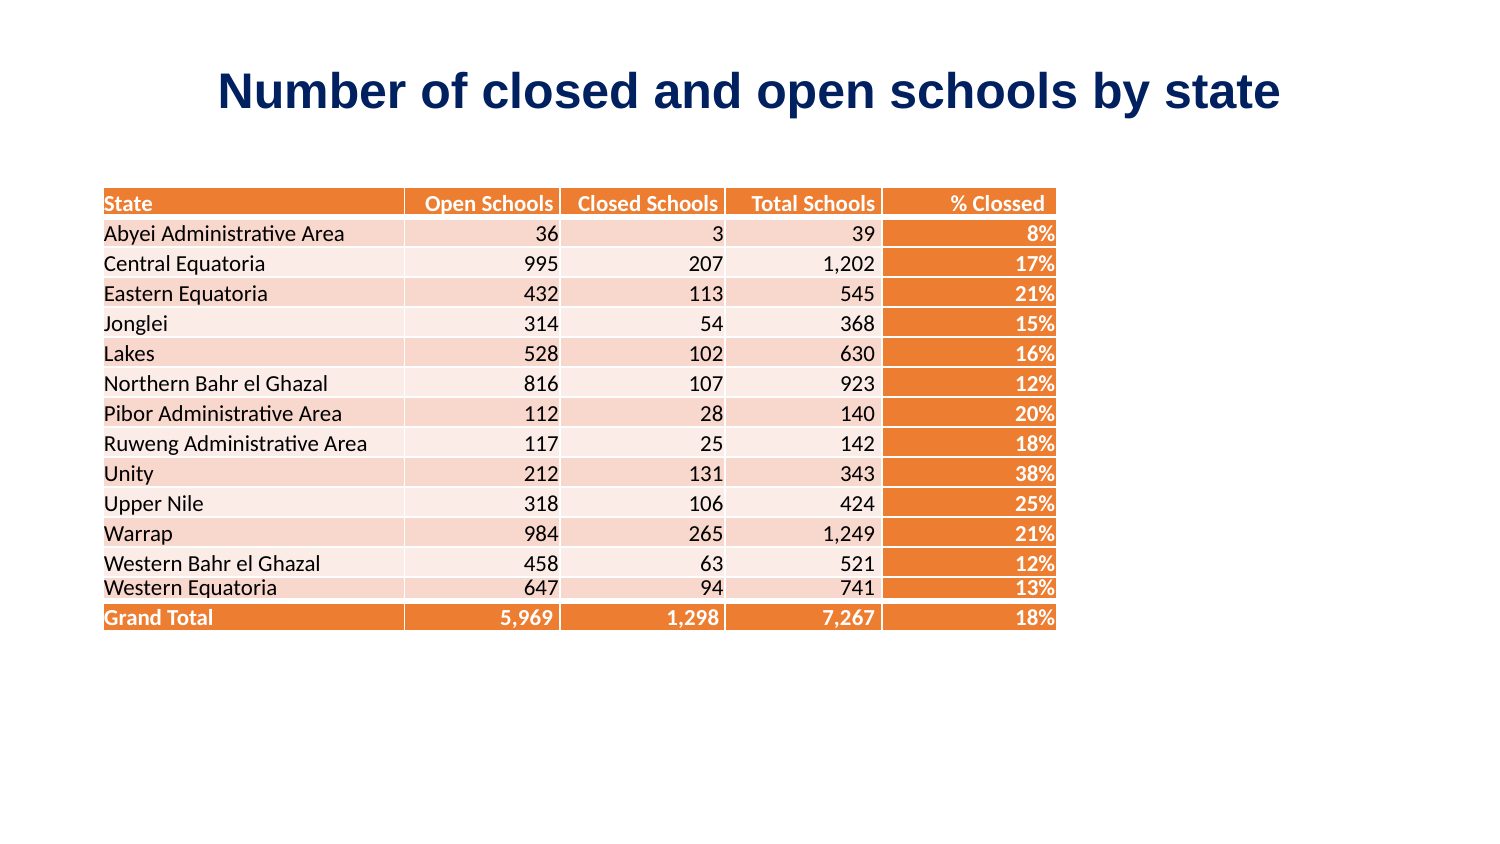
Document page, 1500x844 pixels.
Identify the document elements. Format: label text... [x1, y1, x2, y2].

table_header State [104, 188, 404, 214]
table_cell 25 [561, 428, 724, 456]
table_cell 28 [561, 398, 724, 426]
table_cell 207 [561, 248, 724, 276]
table_cell 458 [405, 548, 559, 576]
table_cell 424 [726, 488, 881, 516]
text_box Number of closed and open schools by state [79, 41, 598, 113]
table_cell Warrap [104, 518, 404, 546]
table_cell 318 [405, 488, 559, 516]
table_cell 13% [883, 578, 1056, 598]
table_cell Jonglei [104, 308, 404, 336]
table_header Open Schools [405, 188, 559, 214]
table_cell Western Equatoria [104, 578, 404, 598]
table_cell 112 [405, 398, 559, 426]
table_header % Clossed [883, 188, 1056, 214]
table_cell Ruweng Administrative Area [104, 428, 404, 456]
table_cell 63 [561, 548, 724, 576]
table_cell Northern Bahr el Ghazal [104, 368, 404, 396]
table_cell Eastern Equatoria [104, 278, 404, 306]
text_box [53, 113, 1106, 783]
table_cell 15% [883, 308, 1056, 336]
table_cell Unity [104, 458, 404, 486]
table_cell 432 [405, 278, 559, 306]
table_cell 741 [726, 578, 881, 598]
table_cell 12% [883, 368, 1056, 396]
table_cell 36 [405, 220, 559, 246]
table_cell 984 [405, 518, 559, 546]
table_cell 528 [405, 338, 559, 366]
table_header Closed Schools [561, 188, 724, 214]
table_cell 630 [726, 338, 881, 366]
table_cell Pibor Administrative Area [104, 398, 404, 426]
table_cell 545 [726, 278, 881, 306]
text_box [598, 41, 1420, 239]
table_cell 39 [726, 220, 881, 246]
table_cell 343 [726, 458, 881, 486]
table_cell 18% [883, 604, 1056, 630]
table_cell 7,267 [726, 604, 881, 630]
table_cell 923 [726, 368, 881, 396]
table_header Total Schools [726, 188, 881, 214]
table_cell 140 [726, 398, 881, 426]
table_cell 816 [405, 368, 559, 396]
table_cell Upper Nile [104, 488, 404, 516]
table_cell 102 [561, 338, 724, 366]
table_cell 94 [561, 578, 724, 598]
table_cell 521 [726, 548, 881, 576]
table_cell 113 [561, 278, 724, 306]
table_cell 38% [883, 458, 1056, 486]
table_cell 131 [561, 458, 724, 486]
table_cell 17% [883, 248, 1056, 276]
table_cell 107 [561, 368, 724, 396]
table_cell Grand Total [104, 604, 404, 630]
table_cell 16% [883, 338, 1056, 366]
table_cell 117 [405, 428, 559, 456]
table_cell 314 [405, 308, 559, 336]
table_cell Western Bahr el Ghazal [104, 548, 404, 576]
table_cell Central Equatoria [104, 248, 404, 276]
table_cell Abyei Administrative Area [104, 220, 404, 246]
table_cell 647 [405, 578, 559, 598]
table_cell 1,202 [726, 248, 881, 276]
table_cell 265 [561, 518, 724, 546]
table_cell Lakes [104, 338, 404, 366]
table_cell 54 [561, 308, 724, 336]
table_cell 21% [883, 518, 1056, 546]
table_cell 8% [883, 220, 1056, 246]
table_cell 1,249 [726, 518, 881, 546]
table_cell 25% [883, 488, 1056, 516]
table_cell 142 [726, 428, 881, 456]
table_cell 20% [883, 398, 1056, 426]
table_cell 106 [561, 488, 724, 516]
table_cell 368 [726, 308, 881, 336]
table_cell 995 [405, 248, 559, 276]
table_cell 212 [405, 458, 559, 486]
table_cell 3 [561, 220, 724, 246]
table_cell 18% [883, 428, 1056, 456]
table_cell 21% [883, 278, 1056, 306]
table_cell 1,298 [561, 604, 724, 630]
table_cell 5,969 [405, 604, 559, 630]
table_cell 12% [883, 548, 1056, 576]
